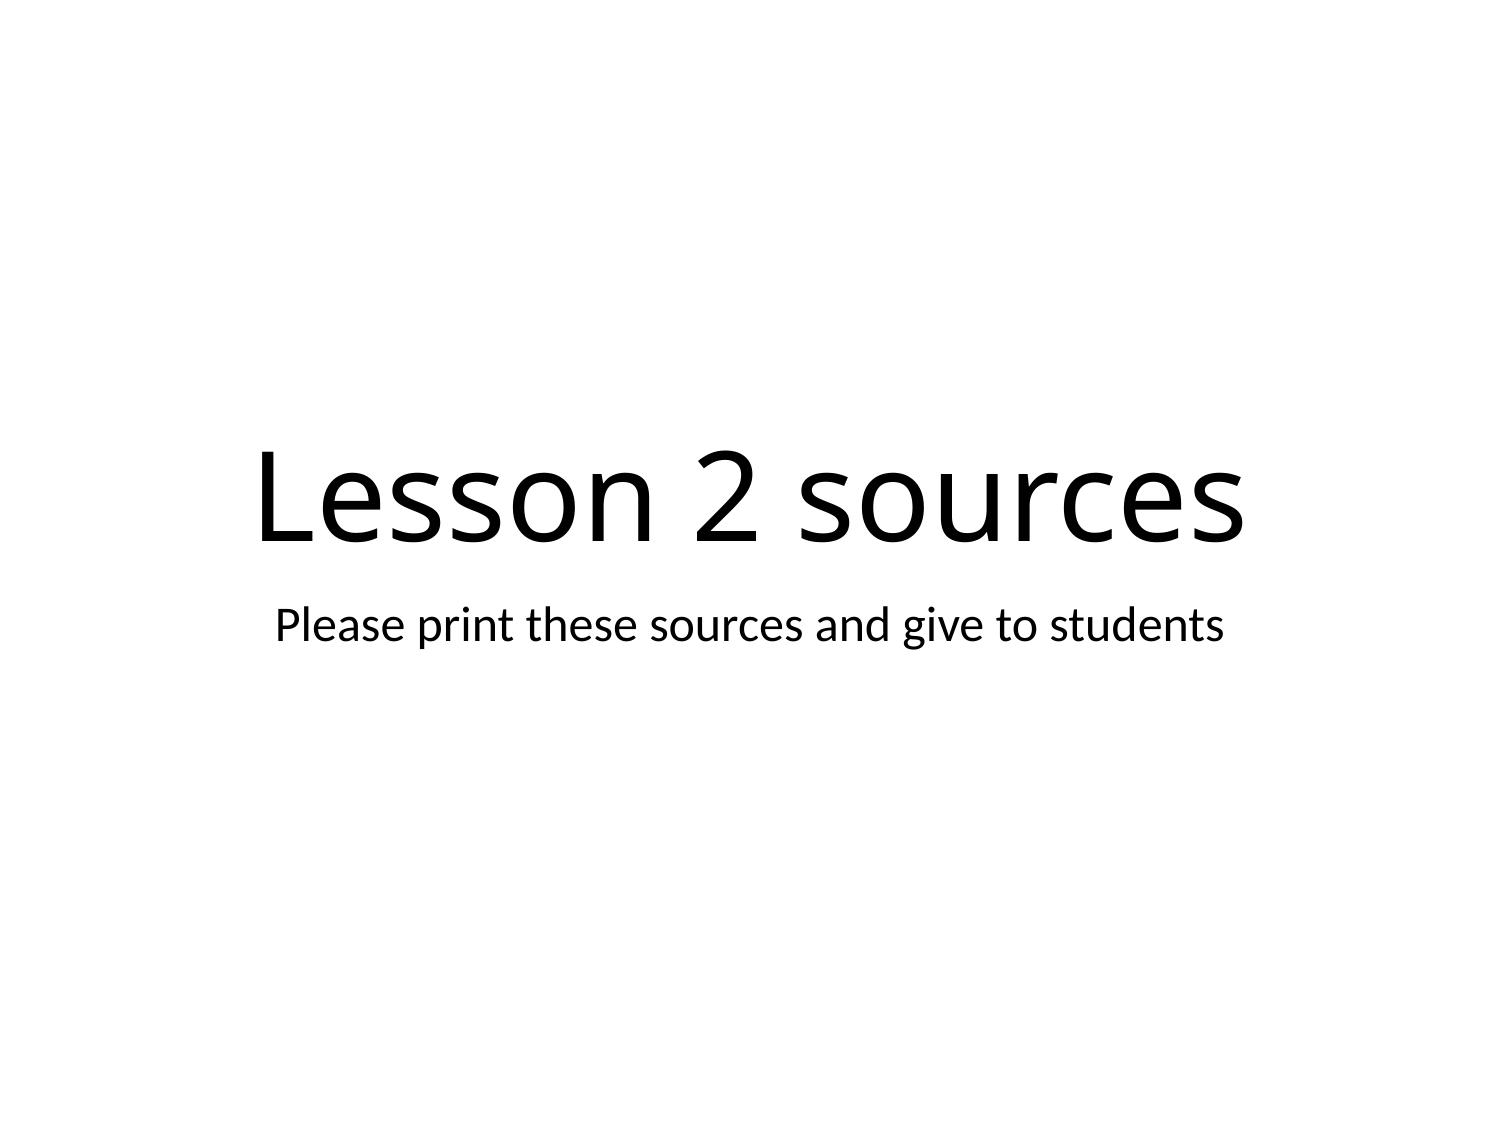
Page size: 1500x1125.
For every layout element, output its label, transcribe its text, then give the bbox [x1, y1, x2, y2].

subtitle Please print these sources and give to students [187, 590, 1313, 863]
title Lesson 2 sources [112, 184, 1388, 576]
